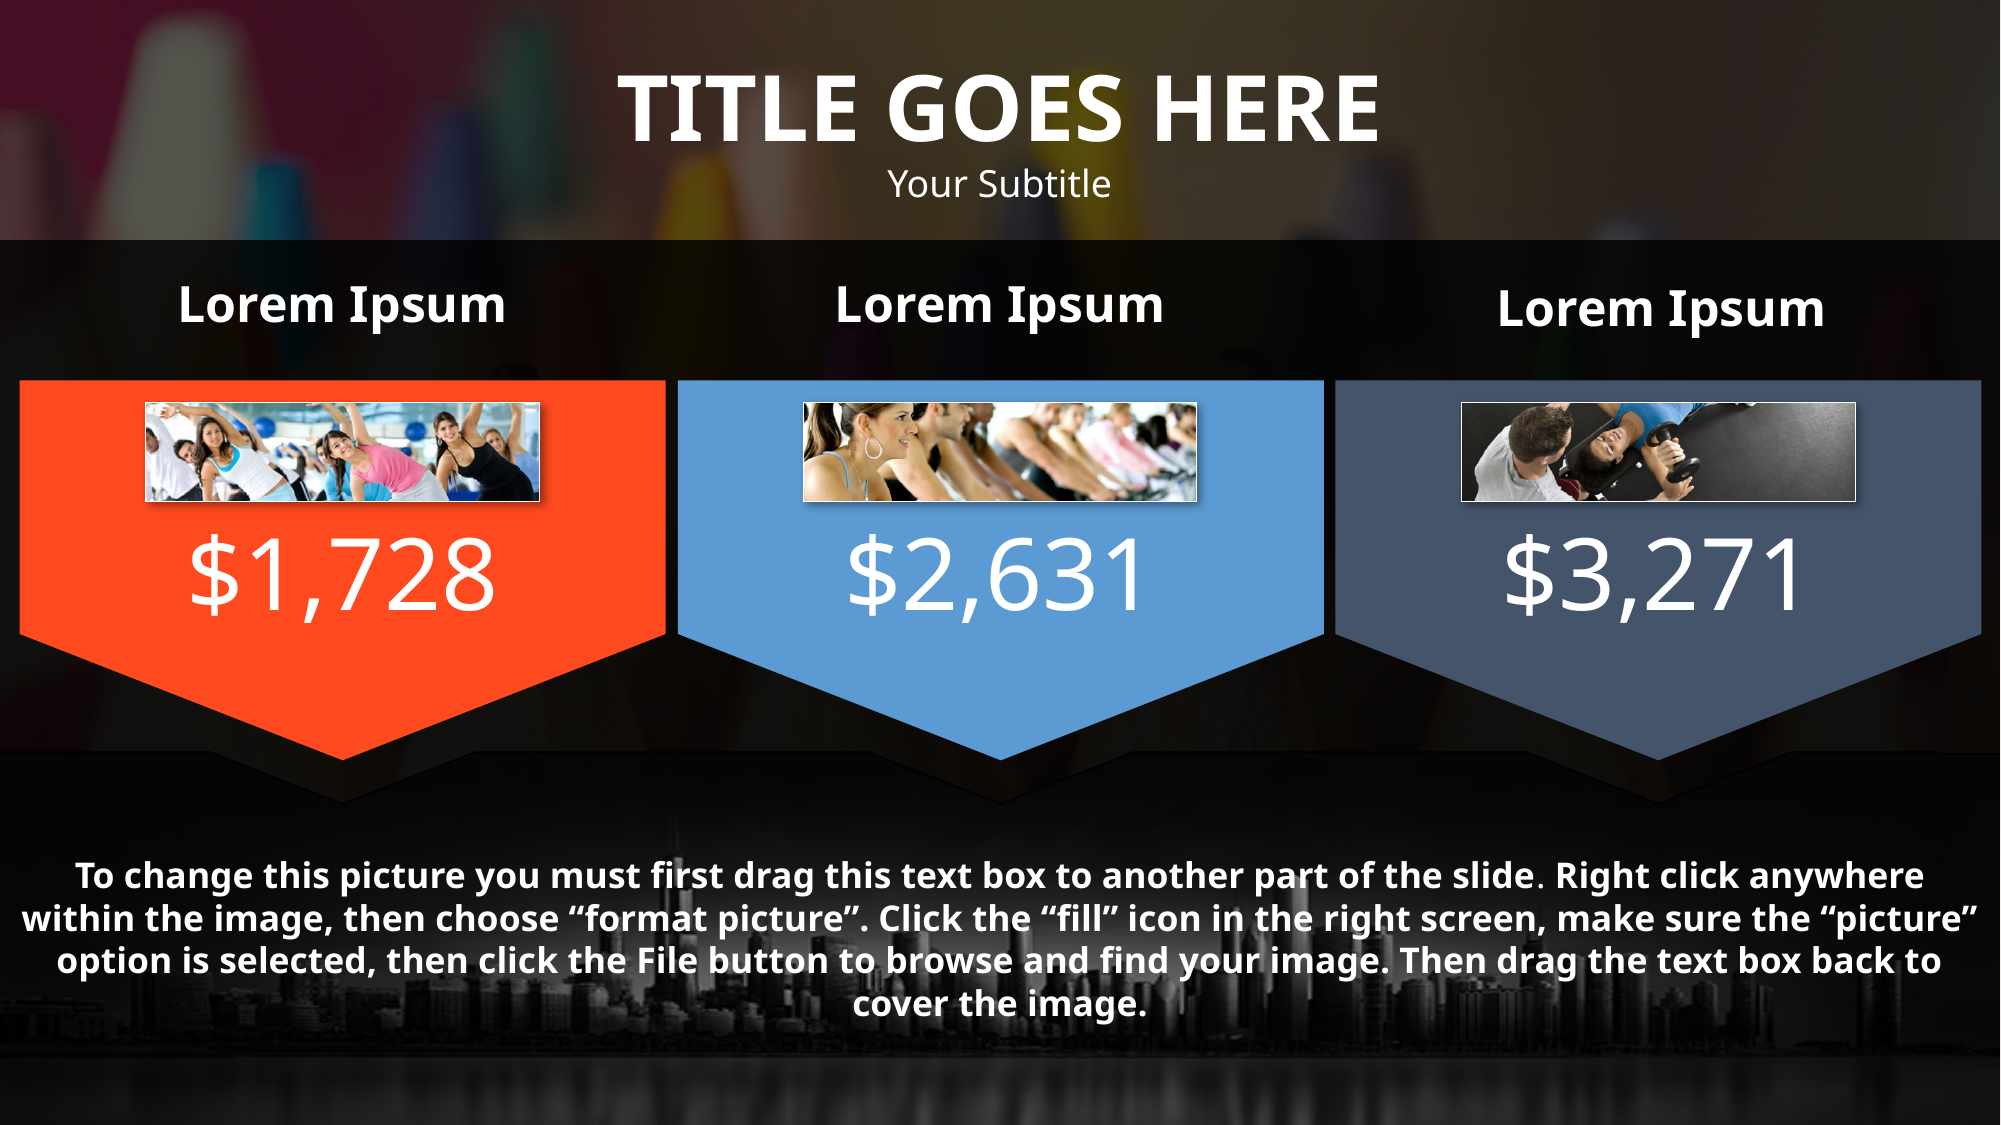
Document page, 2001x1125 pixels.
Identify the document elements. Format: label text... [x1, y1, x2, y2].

text_box Lorem Ipsum [821, 272, 1178, 334]
text_box [0, 239, 2000, 806]
picture [803, 402, 1197, 502]
text_box $2,631 [676, 379, 1325, 762]
text_box Lorem Ipsum [1483, 276, 1840, 337]
picture [1461, 402, 1856, 502]
text_box $1,728 [18, 379, 667, 762]
text_box To change this picture you must first drag this text box to another part of the slide. Right click anywhere within the image, then choose “format picture”. Click the “fill” icon in the right screen, make sure the “picture” option is selected, then click the File button to browse and find your image. Then drag the text box back to cover the image. [0, 755, 2000, 1125]
text_box Lorem Ipsum [164, 272, 521, 334]
text_box $3,271 [1334, 379, 1983, 762]
picture [145, 402, 540, 502]
text_box TITLE GOES HERE Your Subtitle [548, 42, 1452, 212]
